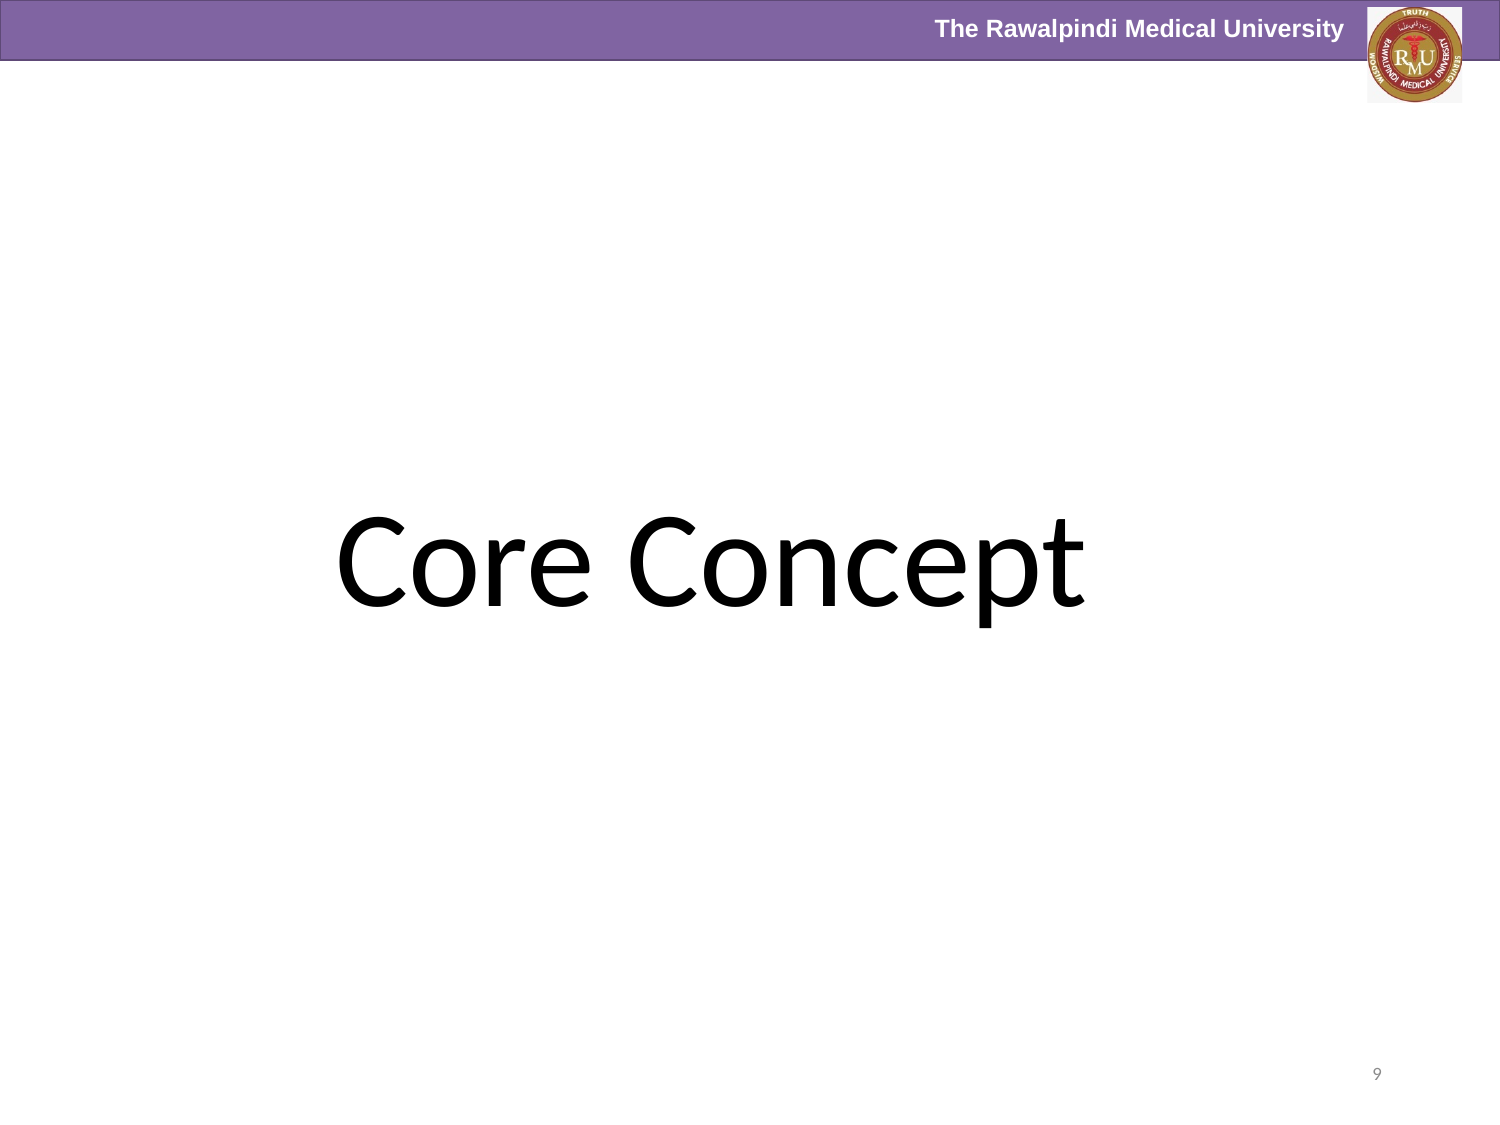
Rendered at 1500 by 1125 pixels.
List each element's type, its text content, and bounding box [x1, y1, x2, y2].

slide_number 9 [1059, 1042, 1397, 1103]
picture [1367, 7, 1463, 103]
list Core Concept [103, 299, 1397, 1014]
